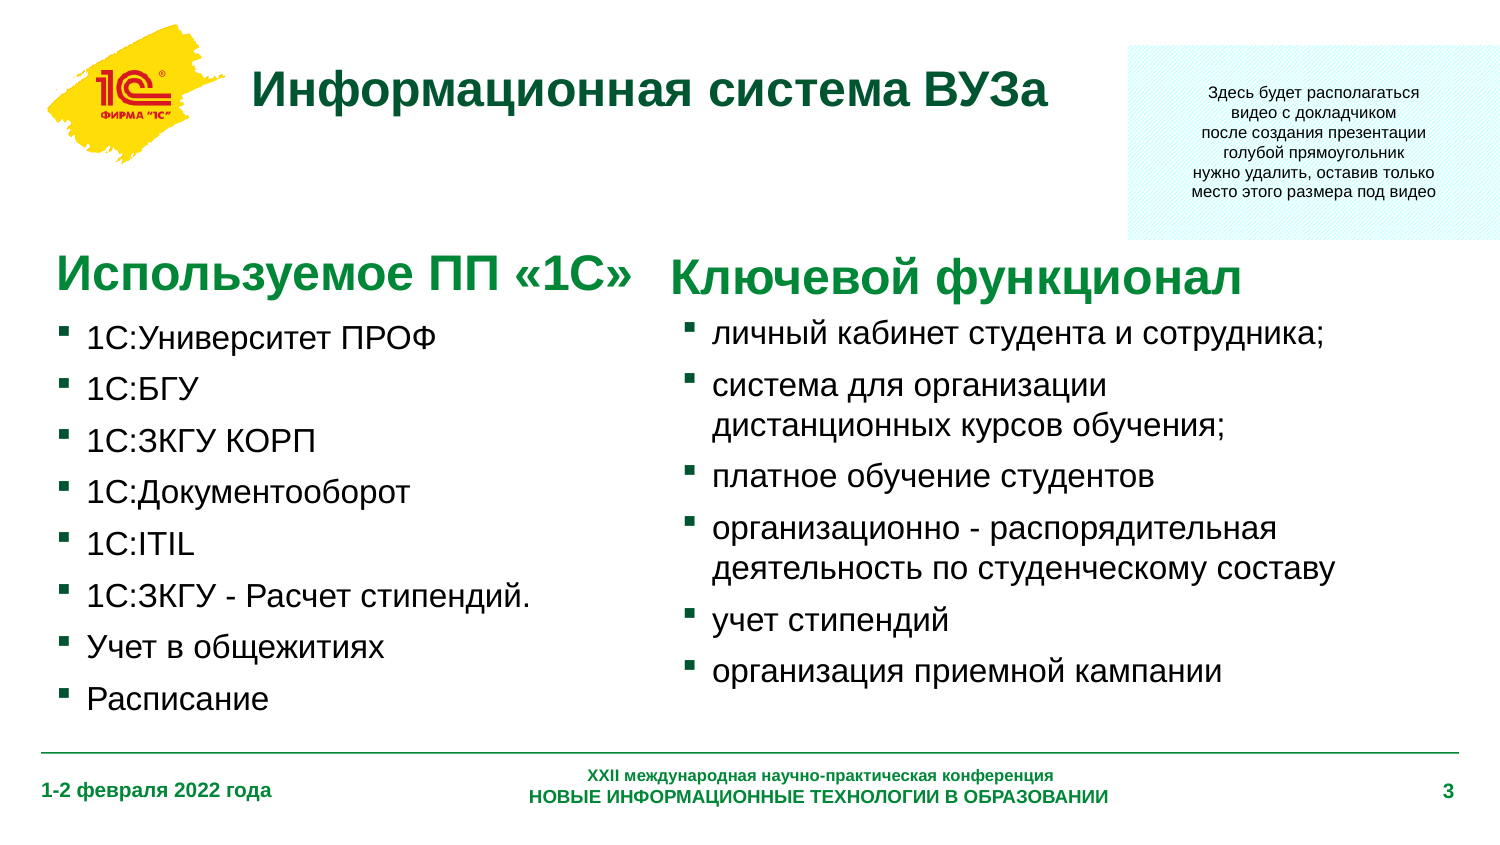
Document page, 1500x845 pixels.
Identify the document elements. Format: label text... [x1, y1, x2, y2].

picture [41, 20, 229, 167]
text_box [1328, 777, 1455, 803]
text_box Здесь будет располагаться видео с докладчиком после создания презентации голубой прямоугольник нужно удалить, оставив только место этого размера под видео [1176, 74, 1452, 209]
text_box 1-2 февраля 2022 года [41, 776, 277, 802]
list Ключевой функционал [655, 210, 1356, 313]
text_box XXII международная научно-практическая конференция НОВЫЕ ИНФОРМАЦИОННЫЕ ТЕХНОЛОГИИ В ОБРАЗОВАНИИ [277, 764, 1365, 808]
list 1С:Университет ПРОФ 1С:БГУ 1С:ЗКГУ КОРП 1С:Документооборот 1С:ITIL 1С:ЗКГУ - Расчет стипендий. Учет в общежитиях Расписание [40, 308, 739, 742]
list Используемое ПП «1С» [40, 206, 739, 308]
list личный кабинет студента и сотрудника; система для организации дистанционных курсов обучения; платное обучение студентов организационно - распорядительная деятельность по студенческому составу учет стипендий организация приемной кампании [667, 303, 1368, 737]
text_box [1128, 45, 1500, 240]
title Информационная система ВУЗа [241, 15, 1424, 157]
